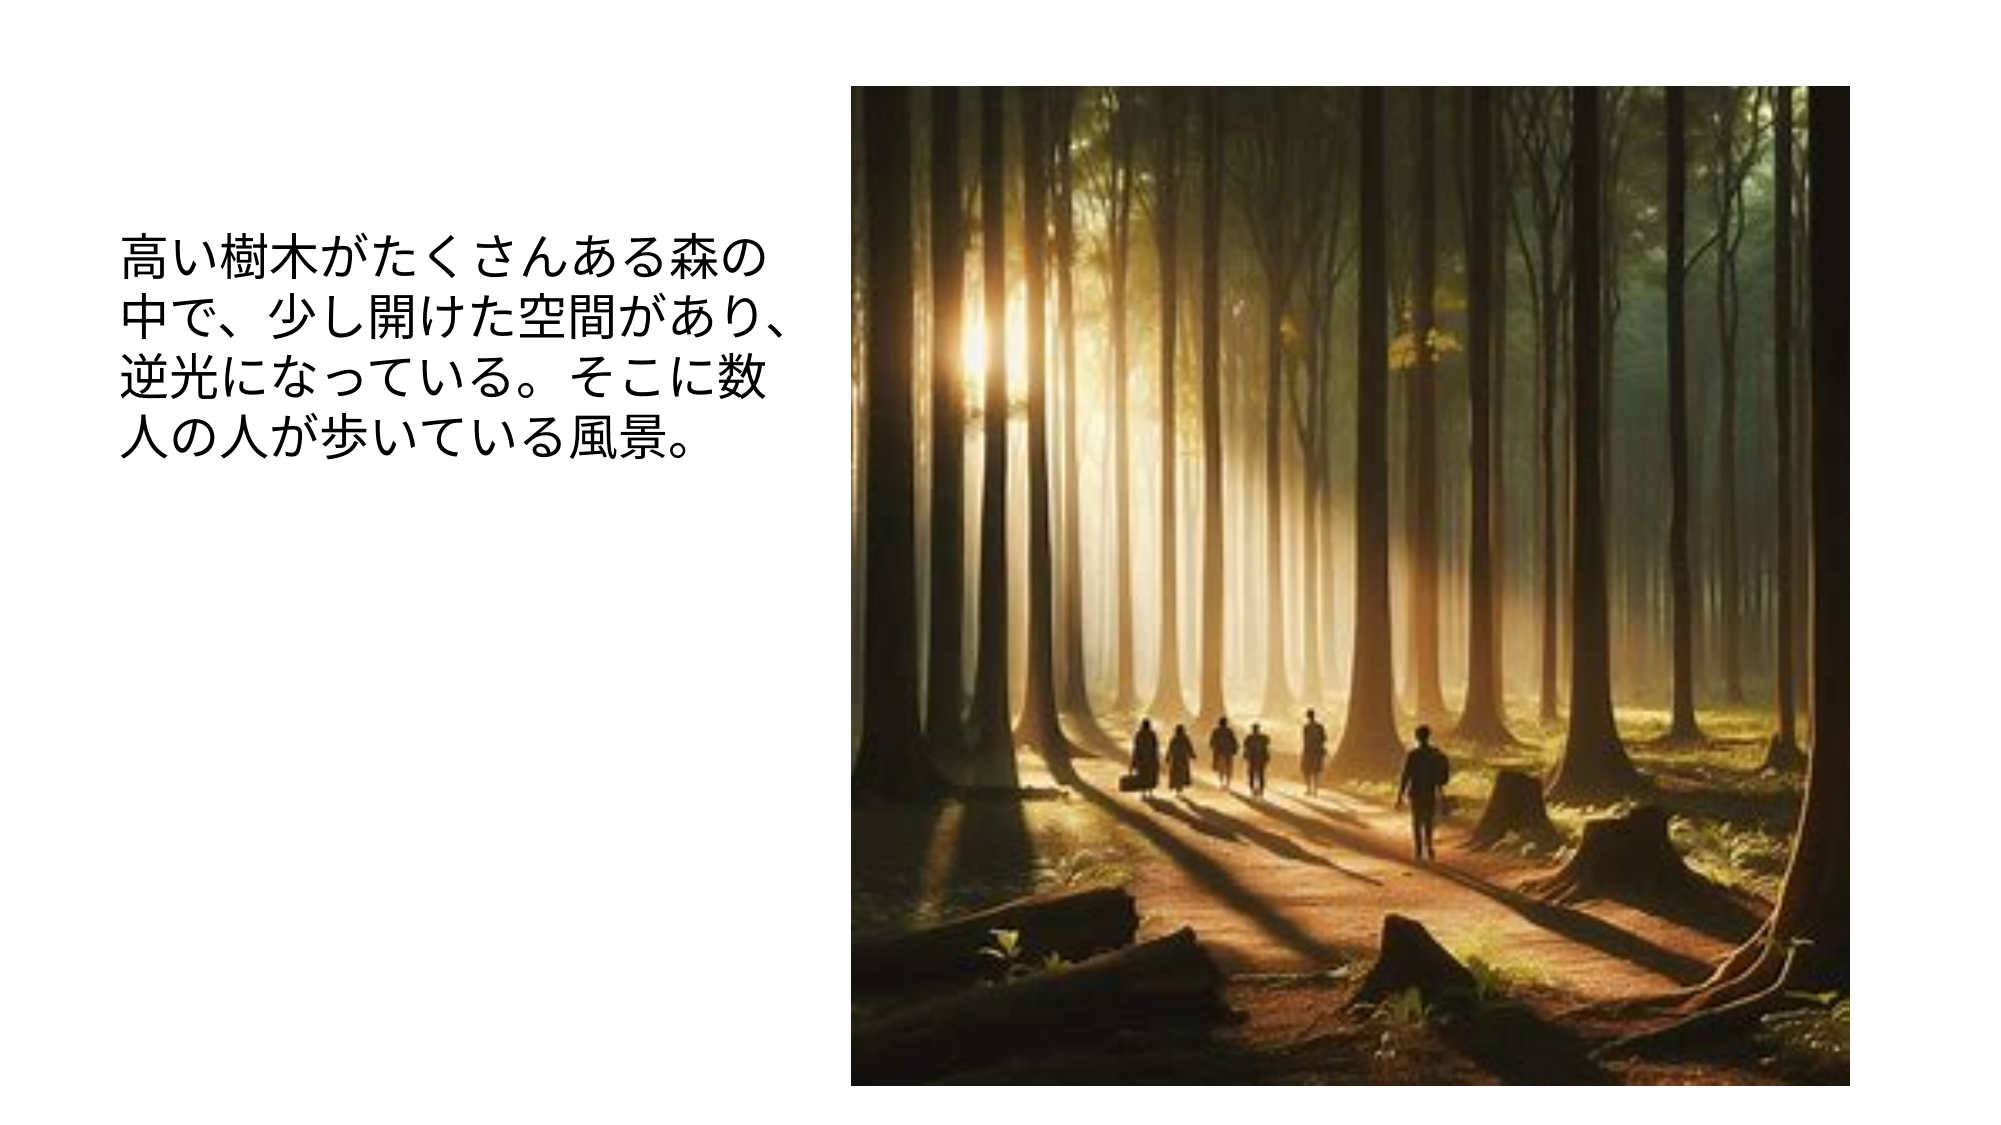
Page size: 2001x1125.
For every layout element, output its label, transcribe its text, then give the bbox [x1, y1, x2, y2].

picture [850, 85, 1851, 1086]
text_box 高い樹木がたくさんある森の中で、少し開けた空間があり、逆光になっている。そこに数人の人が歩いている風景。 [104, 218, 805, 473]
